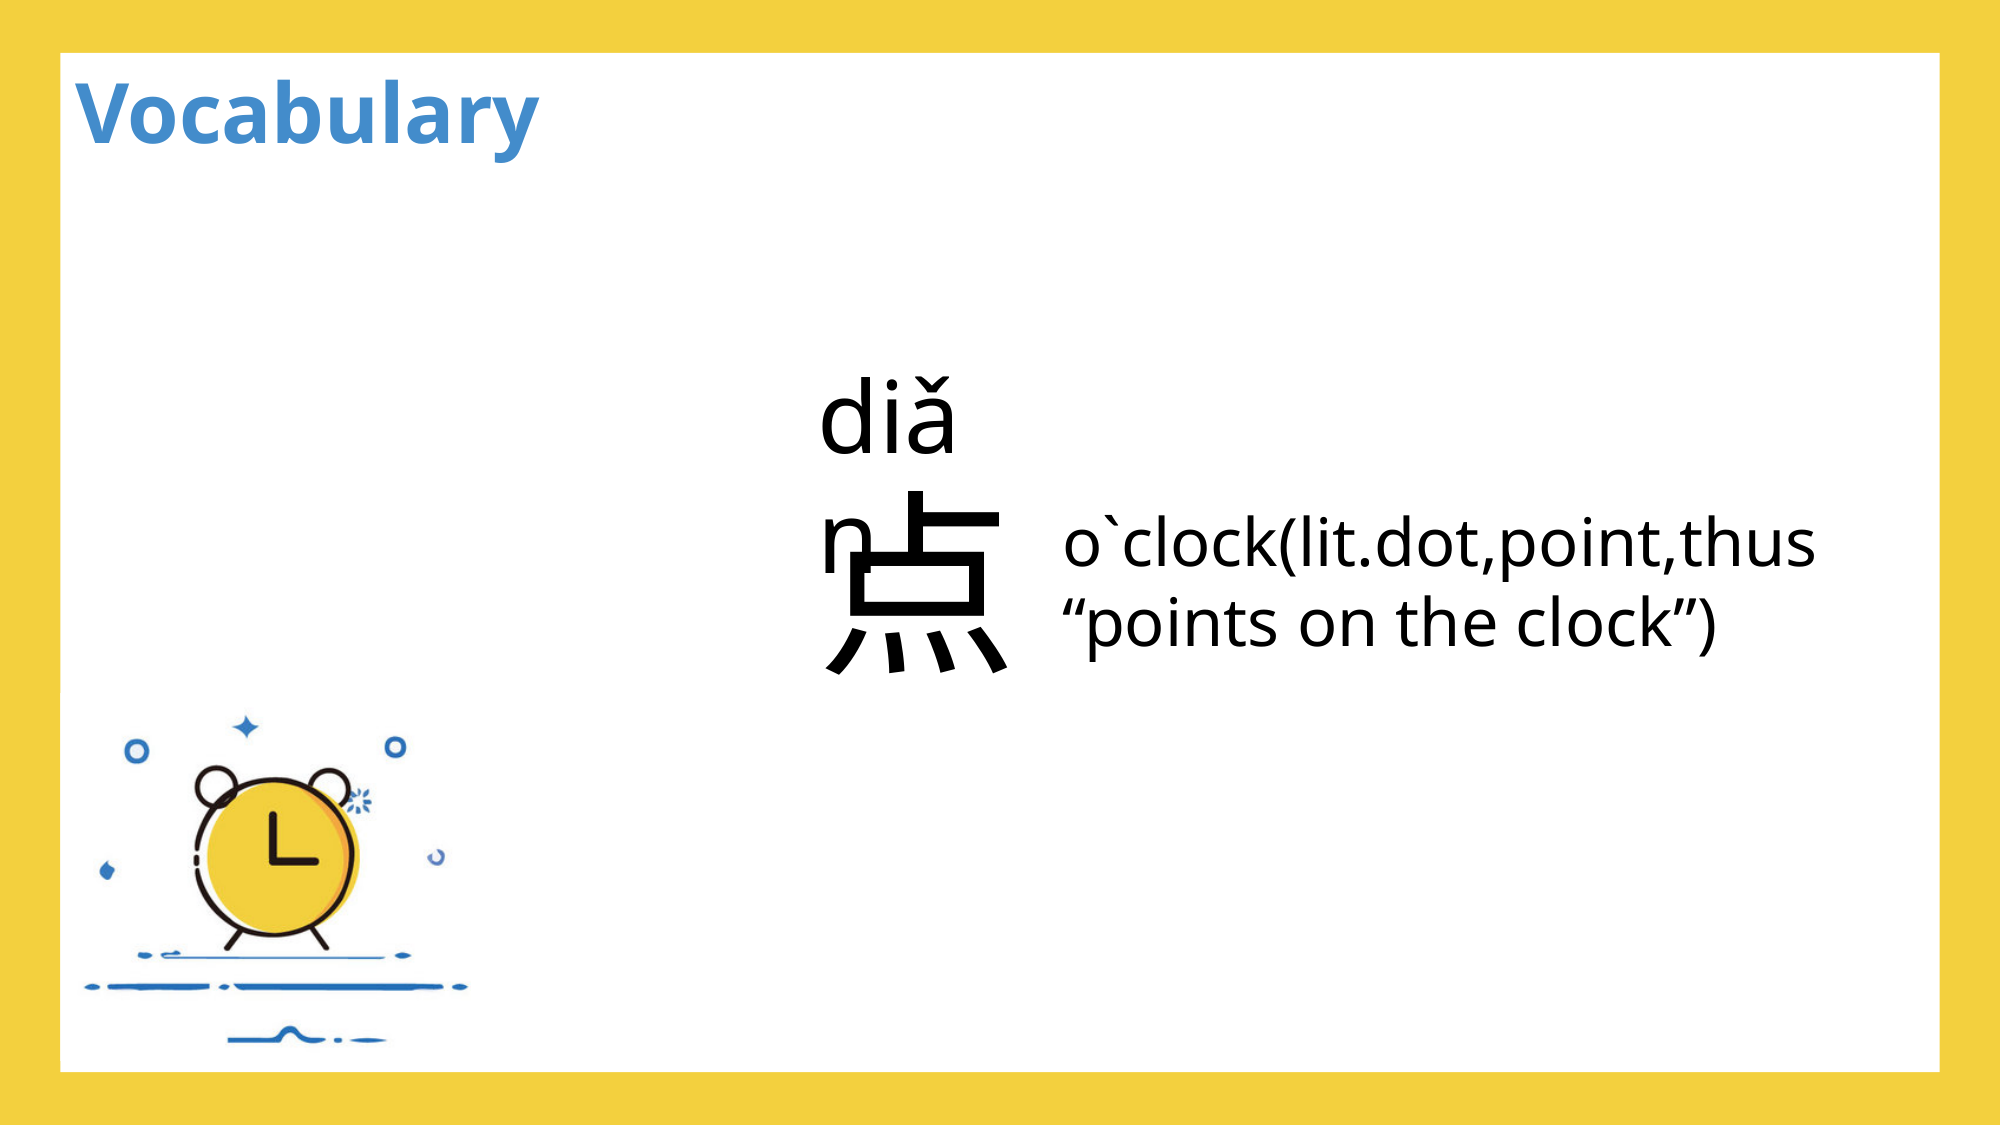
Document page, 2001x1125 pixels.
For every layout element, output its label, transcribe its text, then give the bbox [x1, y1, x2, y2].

text_box diǎn [803, 346, 1021, 602]
text_box Vocabulary [60, 52, 588, 168]
picture [60, 693, 568, 1061]
text_box o`clock(lit.dot,point,thus “points on the clock”) [1047, 492, 1845, 668]
text_box 点 [802, 452, 1097, 707]
text_box [59, 52, 1941, 1073]
